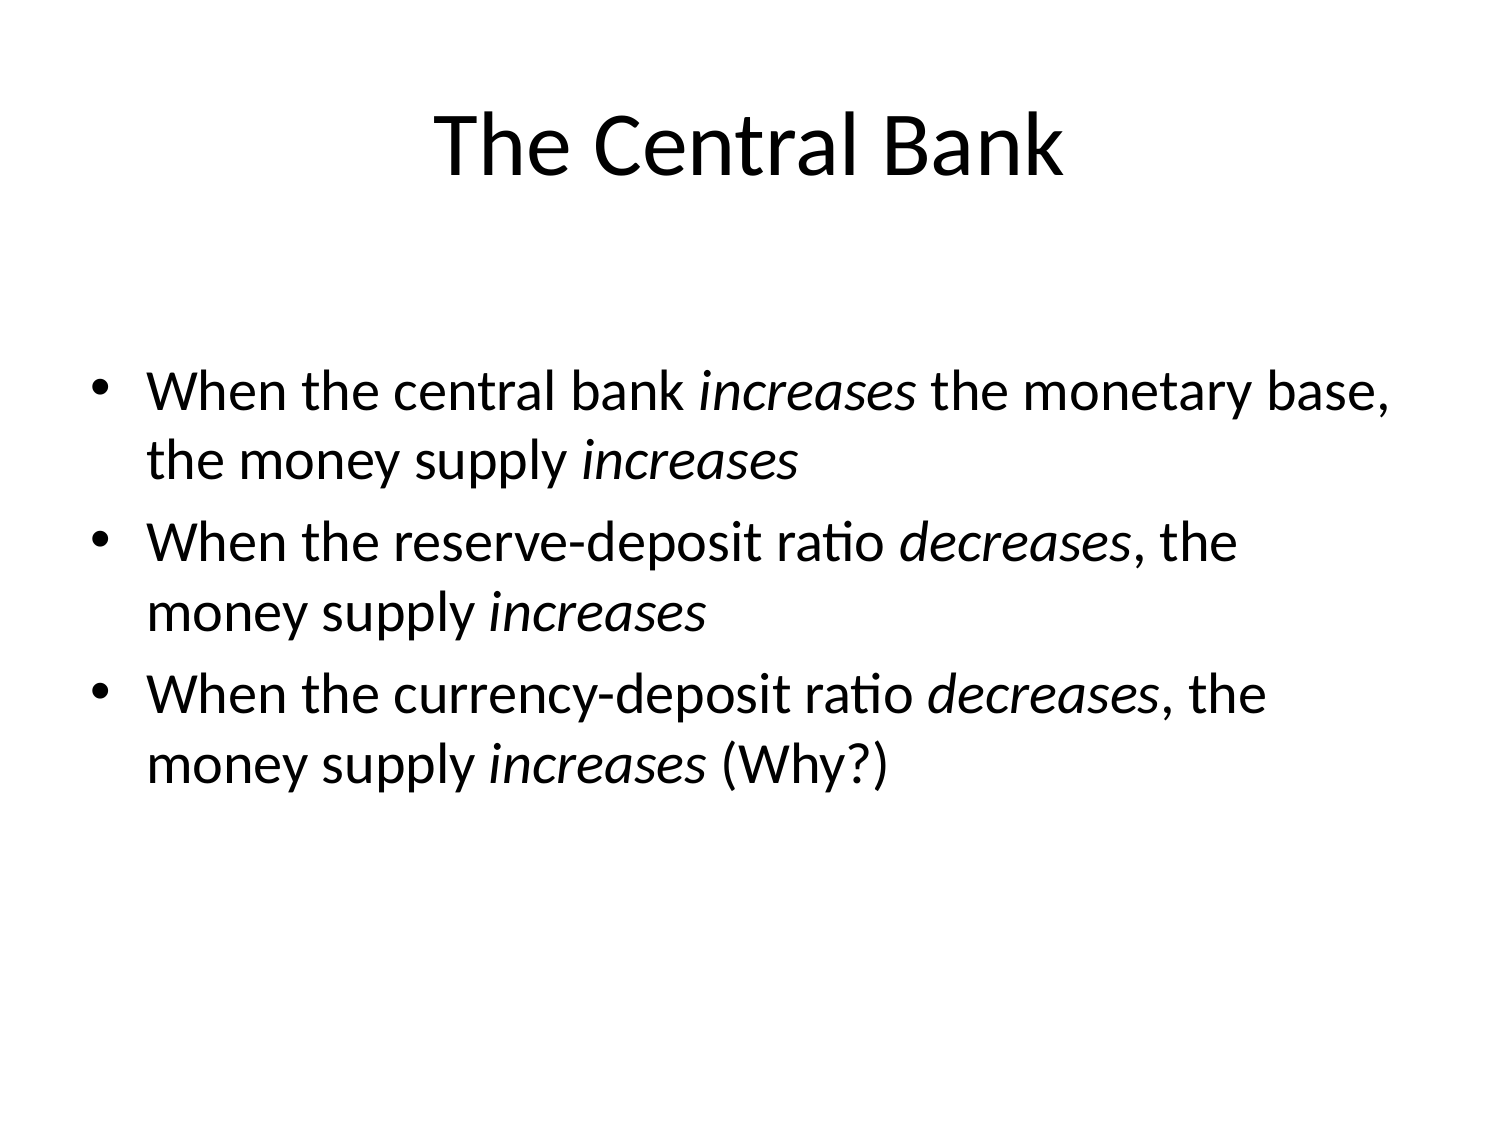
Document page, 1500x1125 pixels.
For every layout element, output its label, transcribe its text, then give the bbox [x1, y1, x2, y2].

title The Central Bank [75, 45, 1425, 233]
